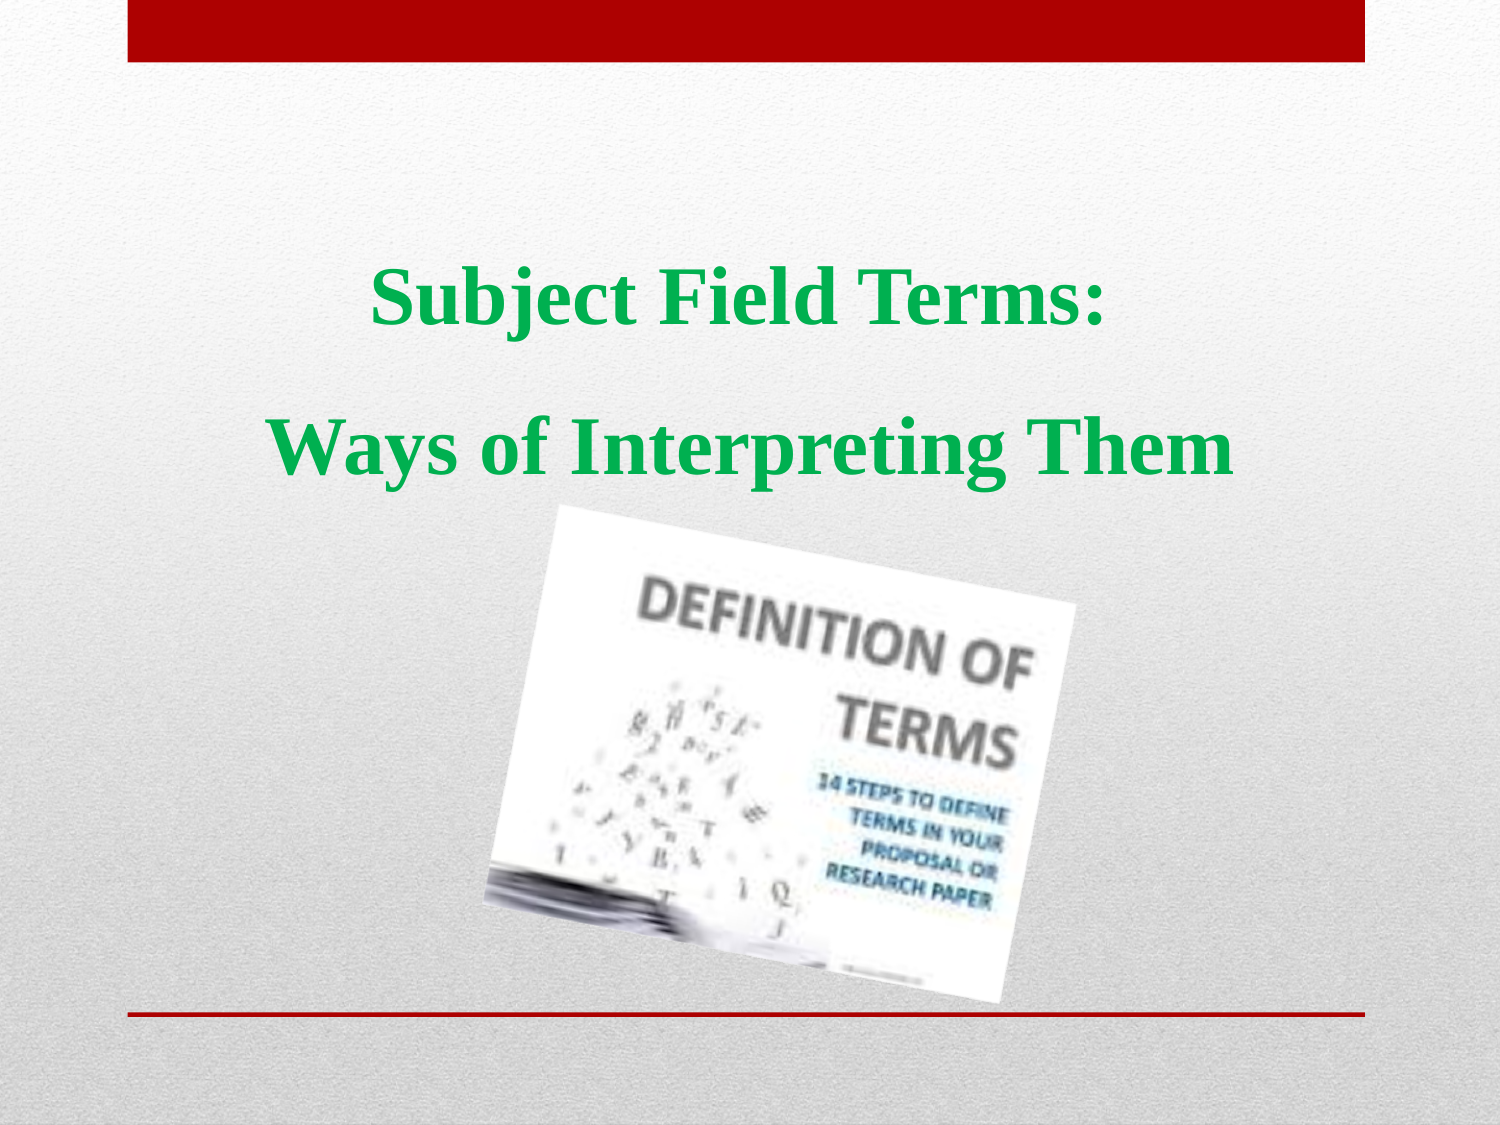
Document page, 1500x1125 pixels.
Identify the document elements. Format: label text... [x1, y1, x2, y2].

text_box Subject Field Terms: Ways of Interpreting Them [230, 184, 1270, 799]
picture [484, 506, 1075, 1002]
